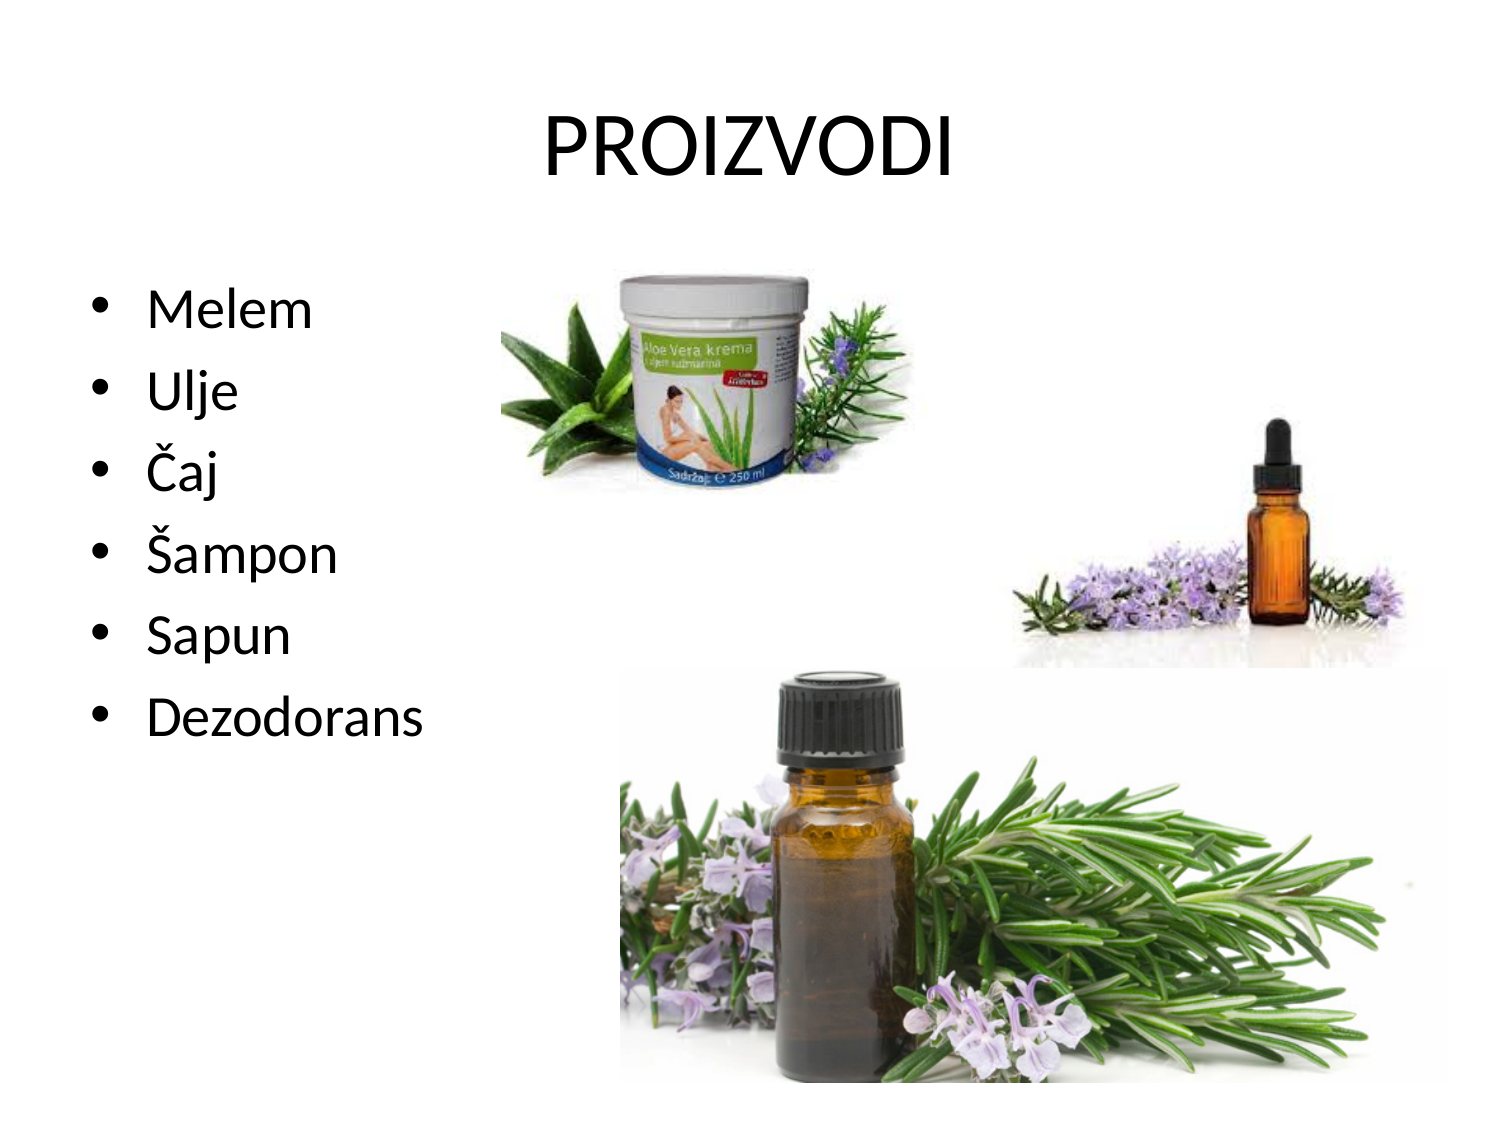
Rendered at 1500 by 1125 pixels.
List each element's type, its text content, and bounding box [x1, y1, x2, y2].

list Melem Ulje Čaj Šampon Sapun Dezodorans [75, 262, 738, 1005]
picture [619, 668, 1448, 1083]
picture [501, 219, 929, 510]
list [997, 314, 1424, 667]
title PROIZVODI [75, 45, 1425, 233]
